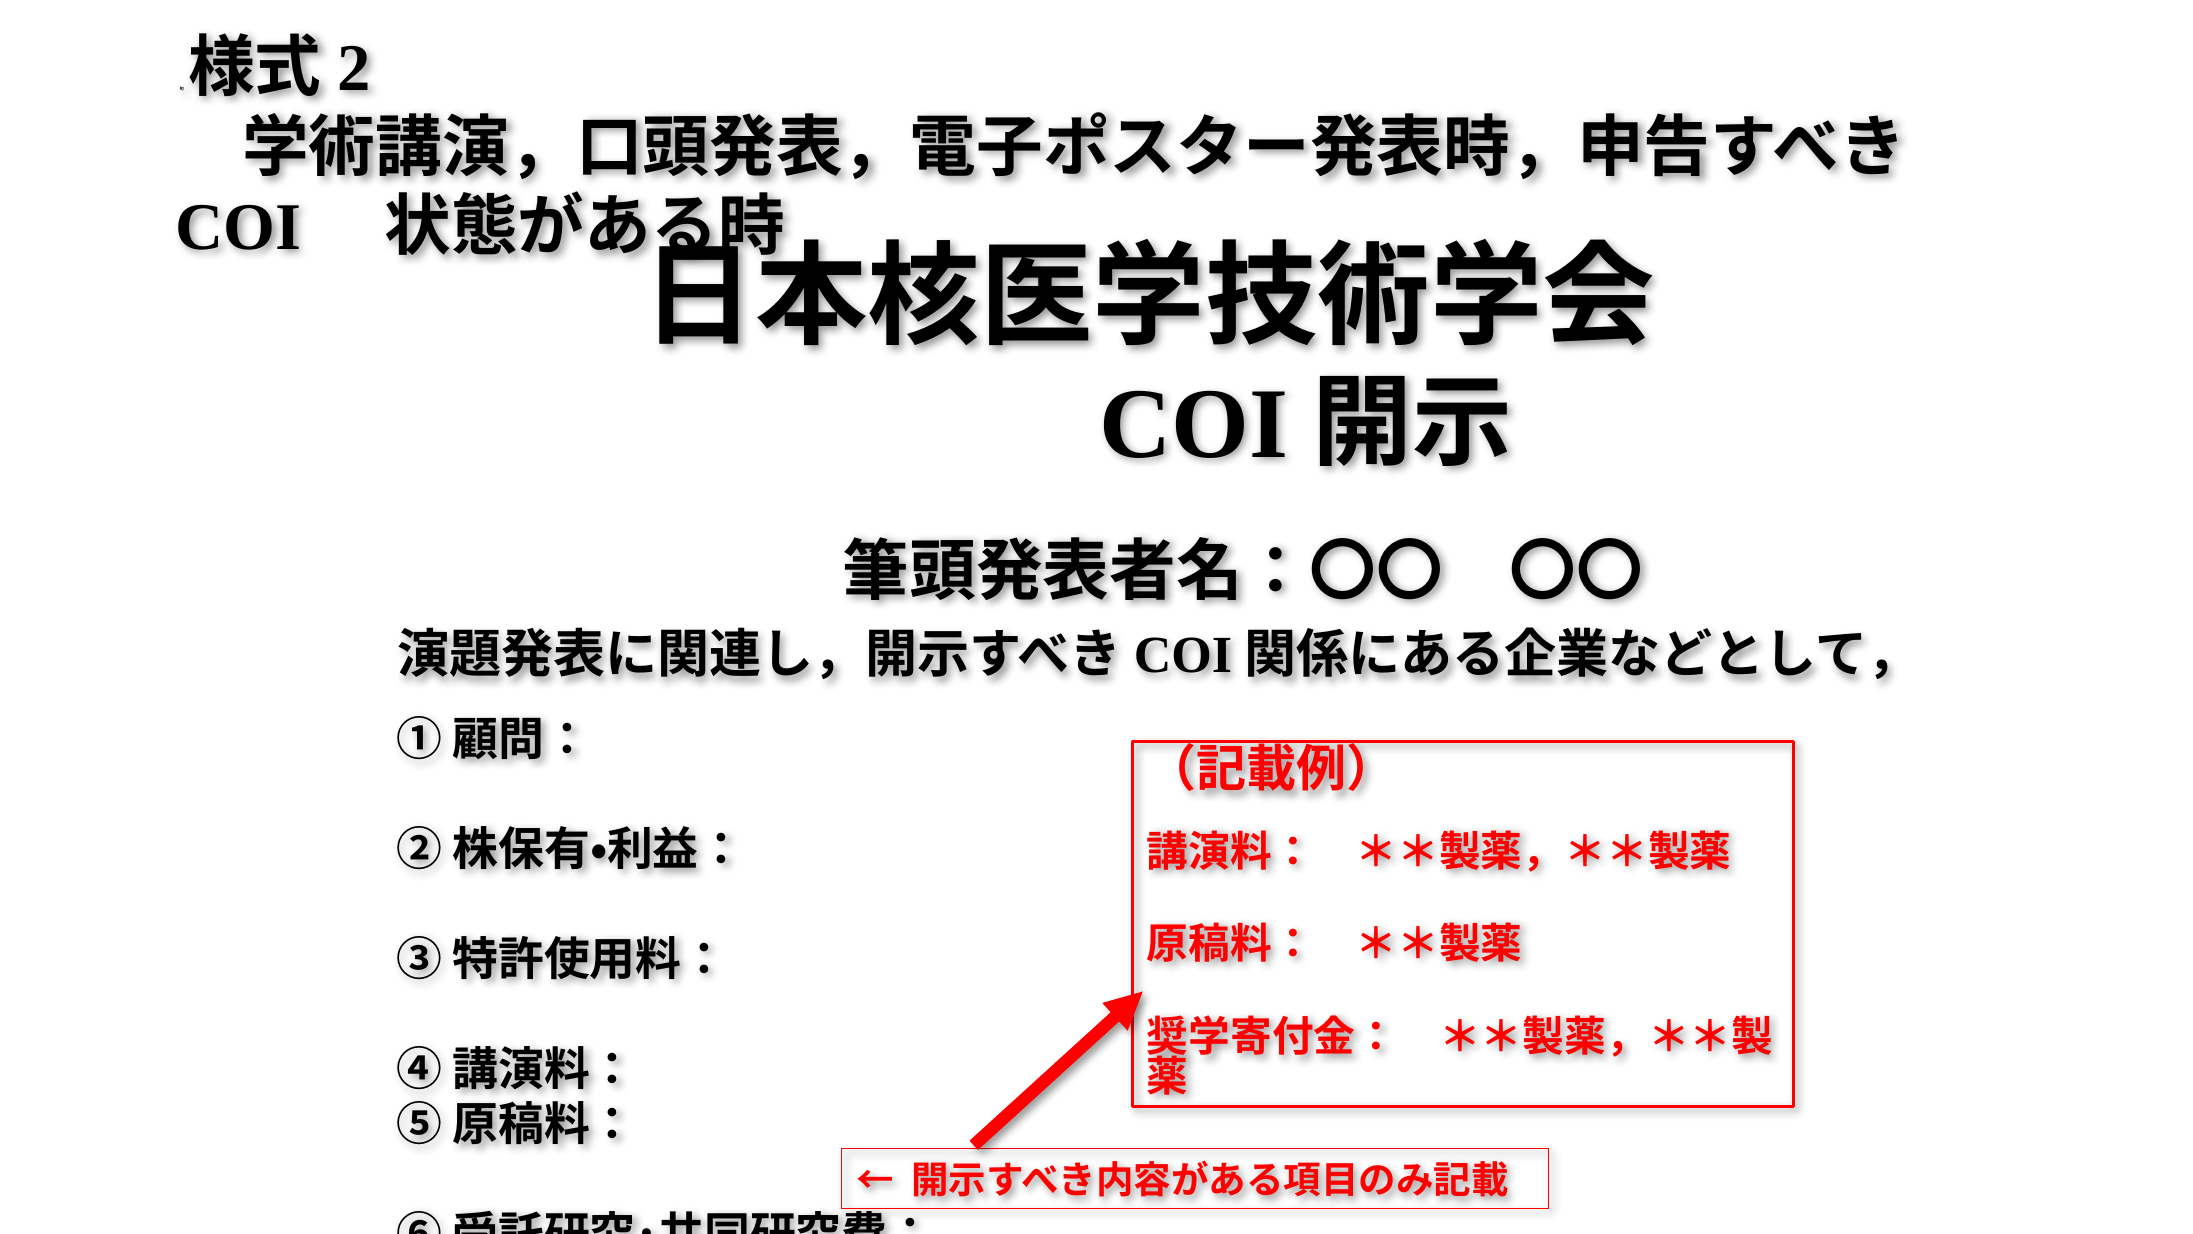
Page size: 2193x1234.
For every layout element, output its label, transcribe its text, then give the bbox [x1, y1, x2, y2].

text_box 演題発表に関連し，開示すべきCOI関係にある企業などとして， [397, 620, 1920, 673]
text_box 旬 様式2 学術講演，口頭発表，電子ポスター発表時，申告すべきCOI 状態がある時 [175, 23, 2101, 266]
text_box ← 開示すべき内容がある項目のみ記載 [841, 1148, 1549, 1209]
text_box 日本核医学技術学会 COI開示 筆頭発表者名：〇〇 〇〇 [627, 215, 1670, 616]
text_box ①顧問： ②株保有・利益： ③特許使用料： ④講演料： ⑤原稿料： ⑥受託研究･共同研究費： ⑦奨学寄付金： ⑧寄付講座所属： ⑨贈答品などの報酬： [396, 709, 1090, 1210]
text_box （記載例） 講演料： ＊＊製薬，＊＊製薬 原稿料： ＊＊製薬 奨学寄付金： ＊＊製薬，＊＊製薬 [1132, 741, 1794, 1107]
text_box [973, 991, 1143, 1146]
